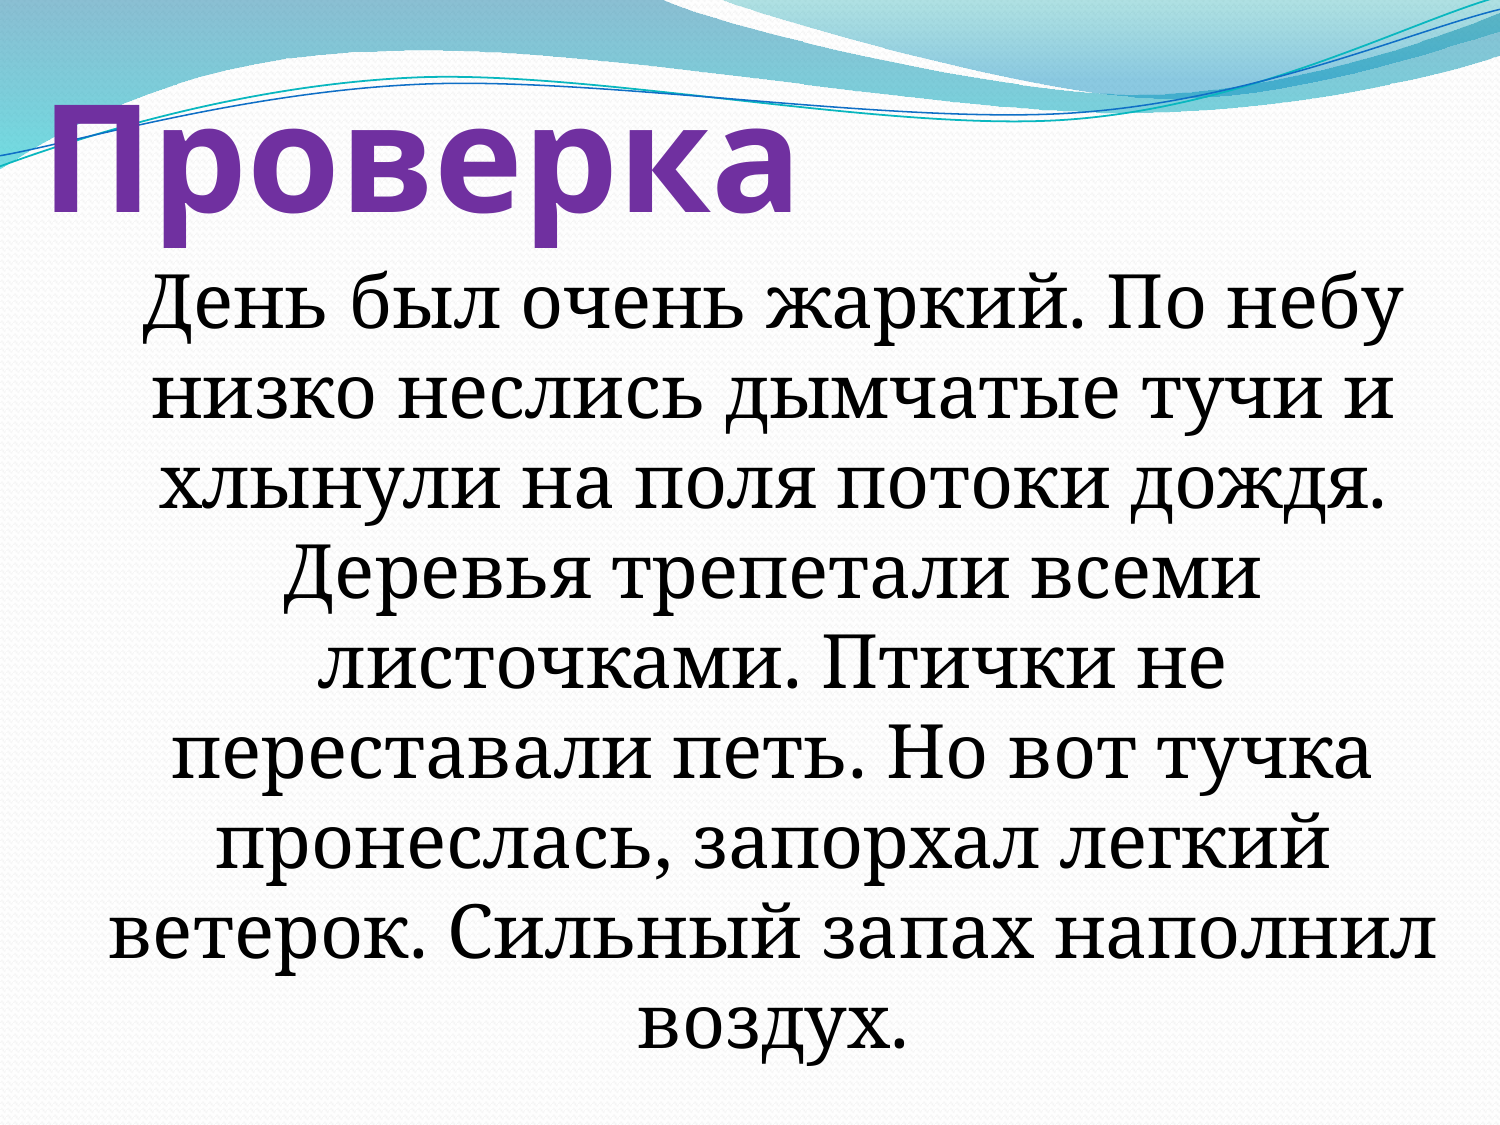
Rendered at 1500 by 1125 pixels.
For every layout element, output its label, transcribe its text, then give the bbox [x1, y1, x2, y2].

title Проверка [41, 54, 1392, 243]
text_box День был очень жаркий. По небу низко неслись дымчатые тучи и хлынули на поля потоки дождя. Деревья трепетали всеми листочками. Птички не переставали петь. Но вот тучка пронеслась, запорхал легкий ветерок. Сильный запах наполнил воздух. [76, 246, 1471, 1117]
list [75, 222, 1425, 1043]
